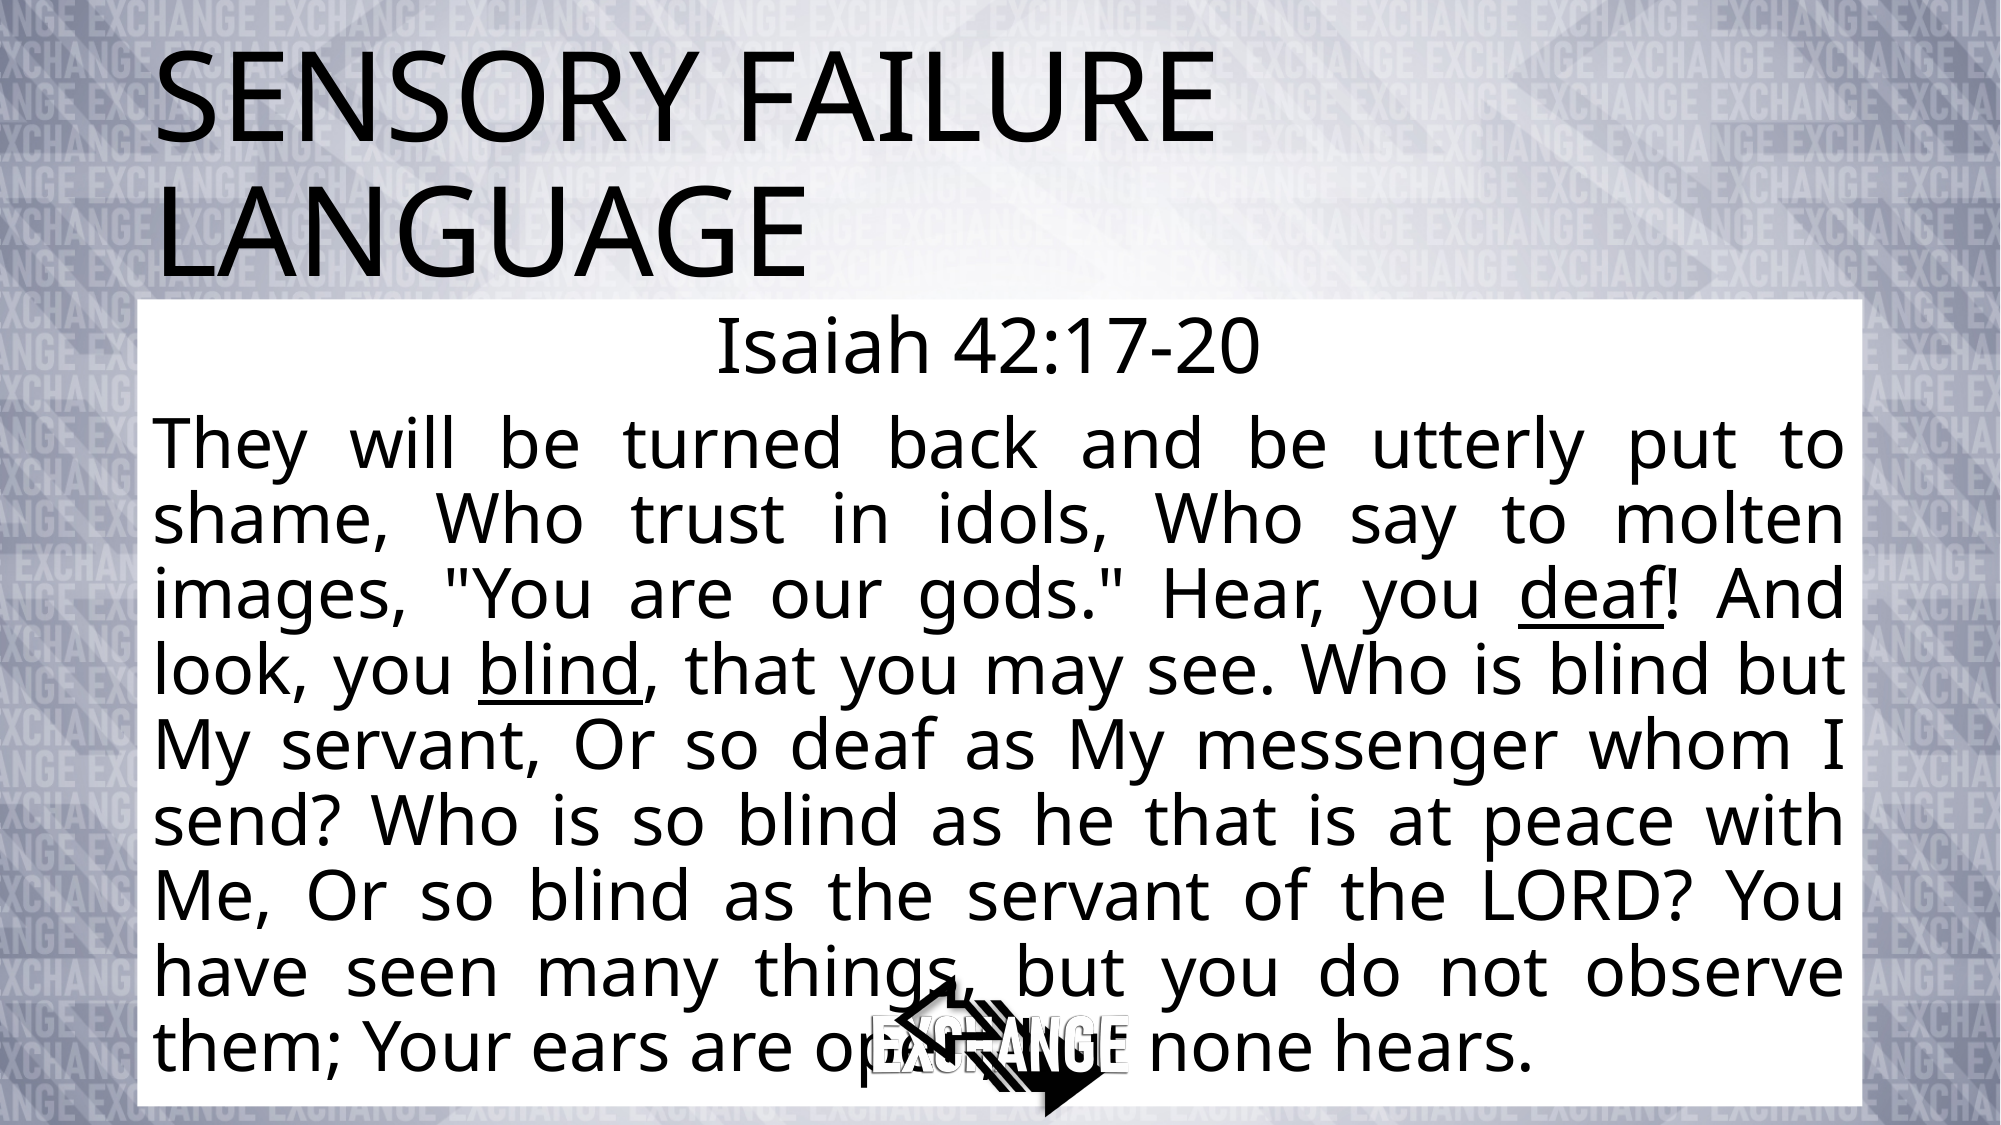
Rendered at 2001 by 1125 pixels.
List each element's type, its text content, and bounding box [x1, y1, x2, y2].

title SENSORY FAILURE LANGUAGE [137, 59, 1863, 278]
list Isaiah 42:17-20 They will be turned back and be utterly put to shame, Who trust in idols, Who say to molten images, "You are our gods." Hear, you deaf! And look, you blind, that you may see. Who is blind but My servant, Or so deaf as My messenger whom I send? Who is so blind as he that is at peace with Me, Or so blind as the servant of the LORD? You have seen many things, but you do not observe them; Your ears are open, but none hears. [137, 299, 1863, 1107]
picture [0, 0, 2001, 1125]
